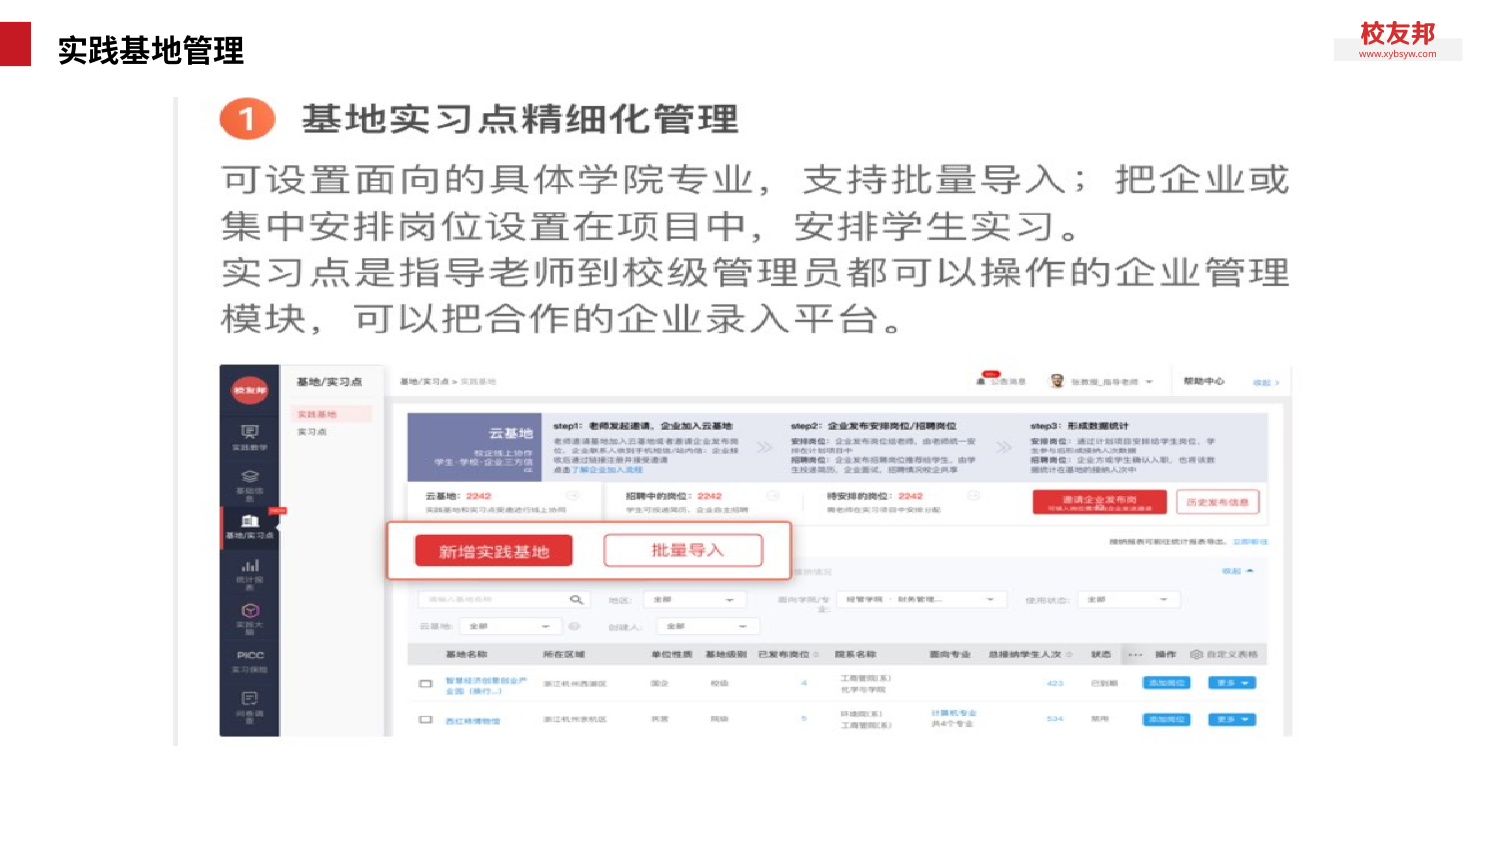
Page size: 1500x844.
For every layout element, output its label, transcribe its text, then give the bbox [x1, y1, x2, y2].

picture [1361, 21, 1435, 45]
picture [173, 97, 1327, 746]
title 实践基地管理 [42, 11, 939, 77]
